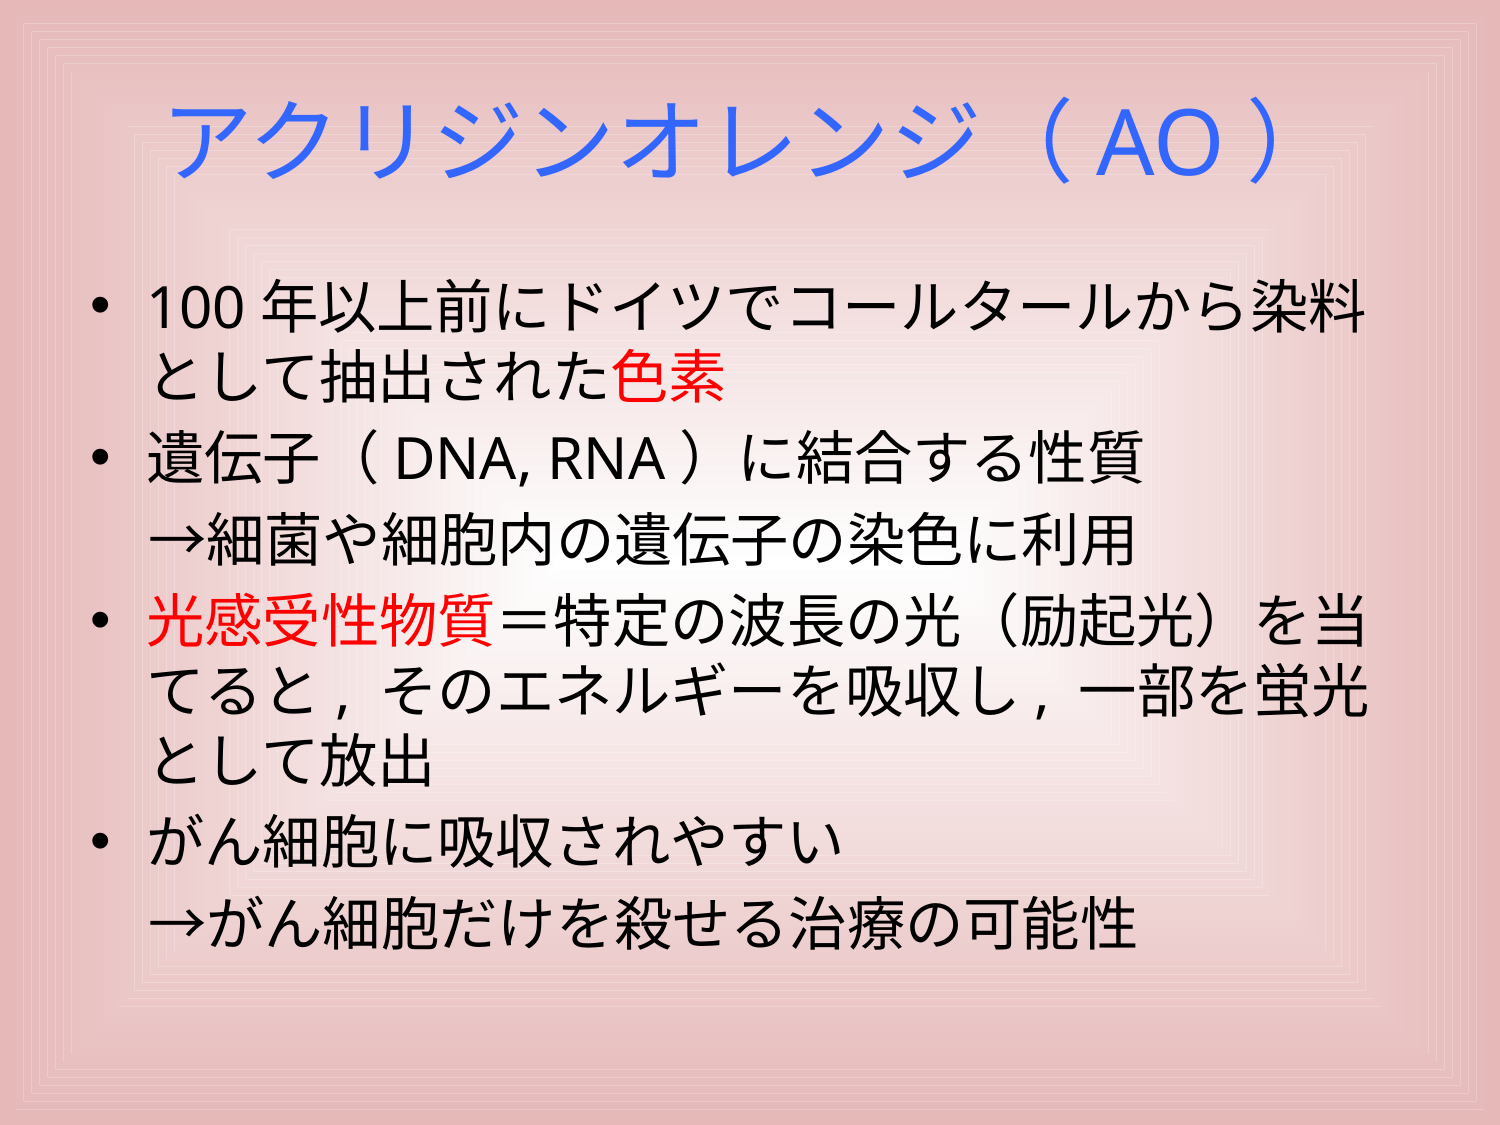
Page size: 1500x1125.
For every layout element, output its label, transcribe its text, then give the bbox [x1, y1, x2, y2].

title アクリジンオレンジ（AO） [75, 45, 1425, 233]
list 100年以上前にドイツでコールタールから染料として抽出された色素 遺伝子（DNA, RNA）に結合する性質 →細菌や細胞内の遺伝子の染色に利用 光感受性物質＝特定の波長の光（励起光）を当てると, そのエネルギーを吸収し, 一部を蛍光として放出 がん細胞に吸収されやすい →がん細胞だけを殺せる治療の可能性 [75, 262, 1425, 1005]
